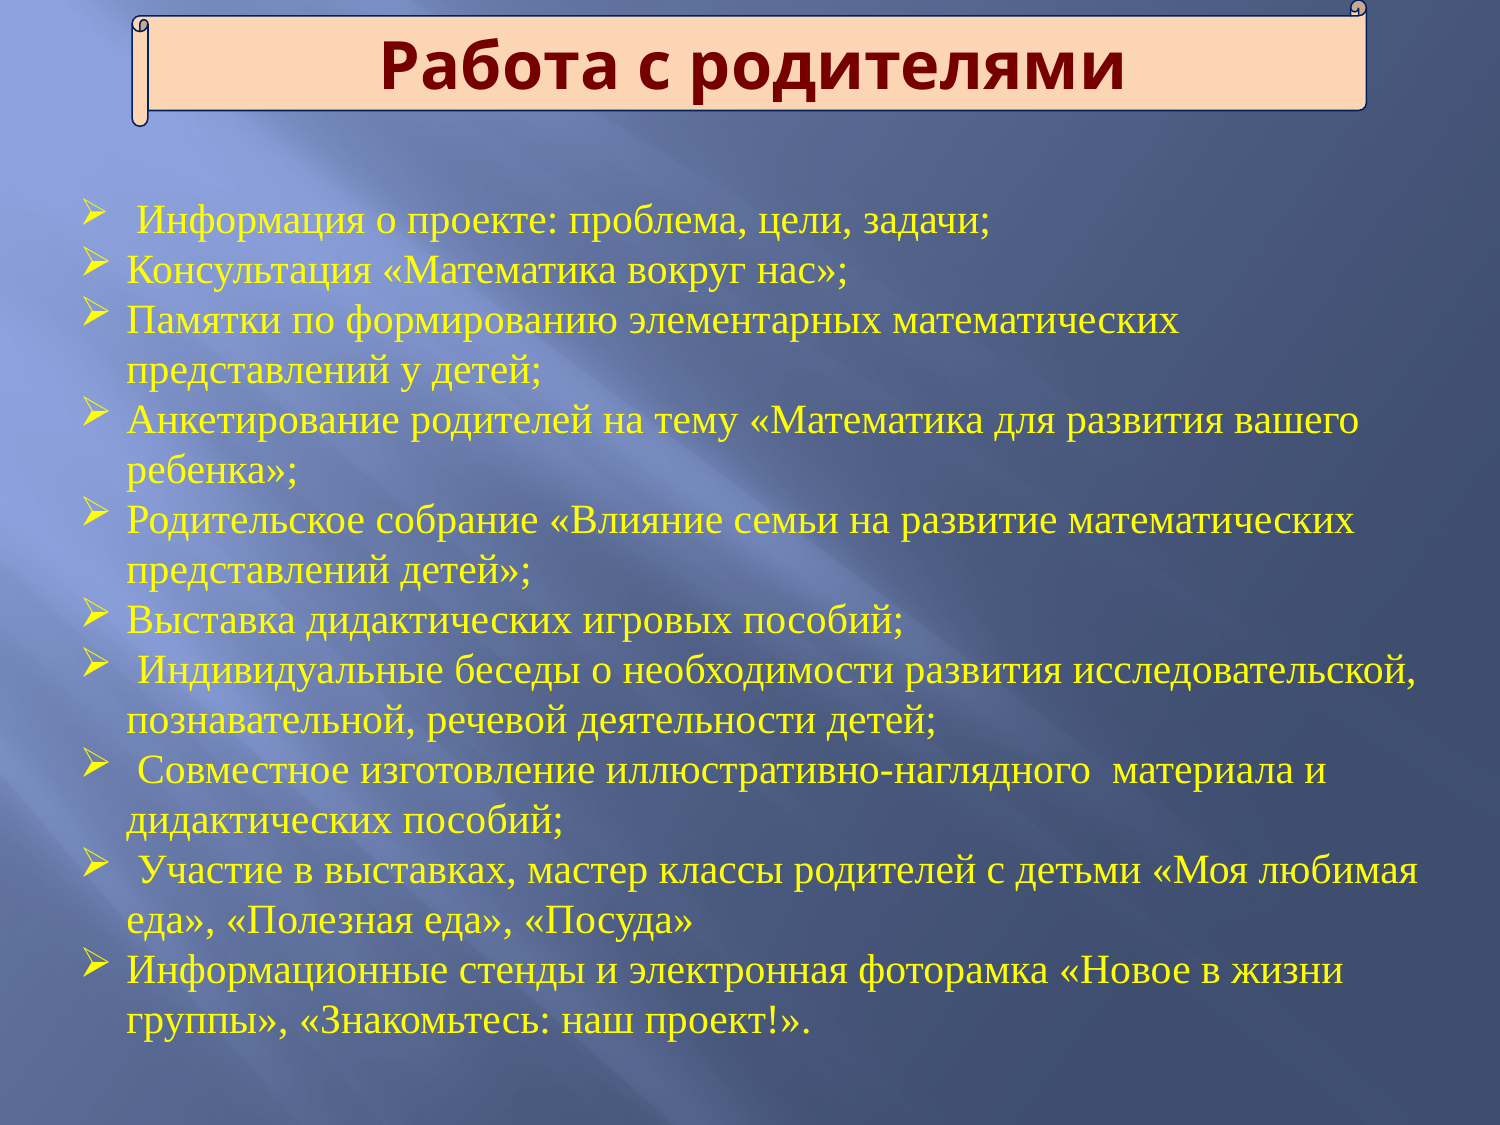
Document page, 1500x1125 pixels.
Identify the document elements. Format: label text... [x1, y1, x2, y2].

text_box Информация о проекте: проблема, цели, задачи; Консультация «Математика вокруг нас»; Памятки по формированию элементарных математических представлений у детей; Анкетирование родителей на тему «Математика для развития вашего ребенка»; Родительское собрание «Влияние семьи на развитие математических представлений детей»; Выставка дидактических игровых пособий; Индивидуальные беседы о необходимости развития исследовательской, познавательной, речевой деятельности детей; Совместное изготовление иллюстративно-наглядного материала и дидактических пособий; Участие в выставках, мастер классы родителей с детьми «Моя любимая еда», «Полезная еда», «Посуда» Информационные стенды и электронная фоторамка «Новое в жизни группы», «Знакомьтесь: наш проект!». [64, 184, 1447, 1050]
text_box Работа с родителями [132, 0, 1367, 127]
